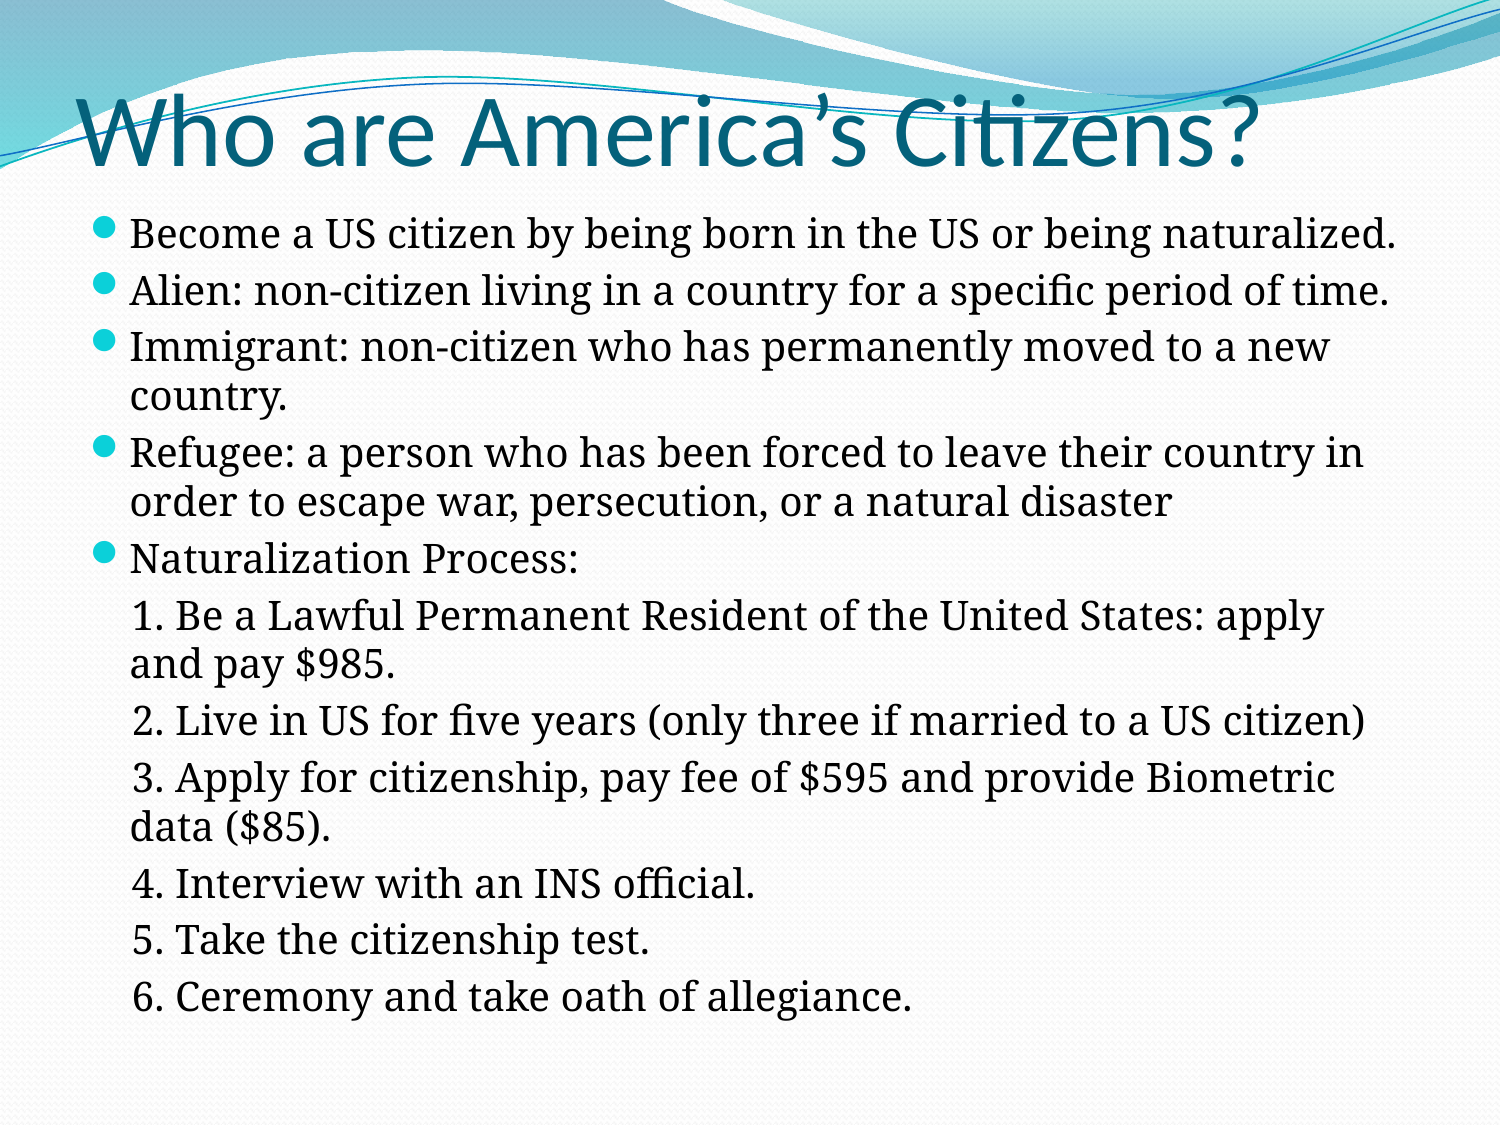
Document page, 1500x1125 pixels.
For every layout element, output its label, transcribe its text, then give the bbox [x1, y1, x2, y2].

list Become a US citizen by being born in the US or being naturalized. Alien: non-citizen living in a country for a specific period of time. Immigrant: non-citizen who has permanently moved to a new country. Refugee: a person who has been forced to leave their country in order to escape war, persecution, or a natural disaster Naturalization Process: 1. Be a Lawful Permanent Resident of the United States: apply and pay $985. 2. Live in US for five years (only three if married to a US citizen) 3. Apply for citizenship, pay fee of $595 and provide Biometric data ($85). 4. Interview with an INS official. 5. Take the citizenship test. 6. Ceremony and take oath of allegiance. [75, 200, 1425, 1088]
title Who are America’s Citizens? [75, 0, 1425, 188]
